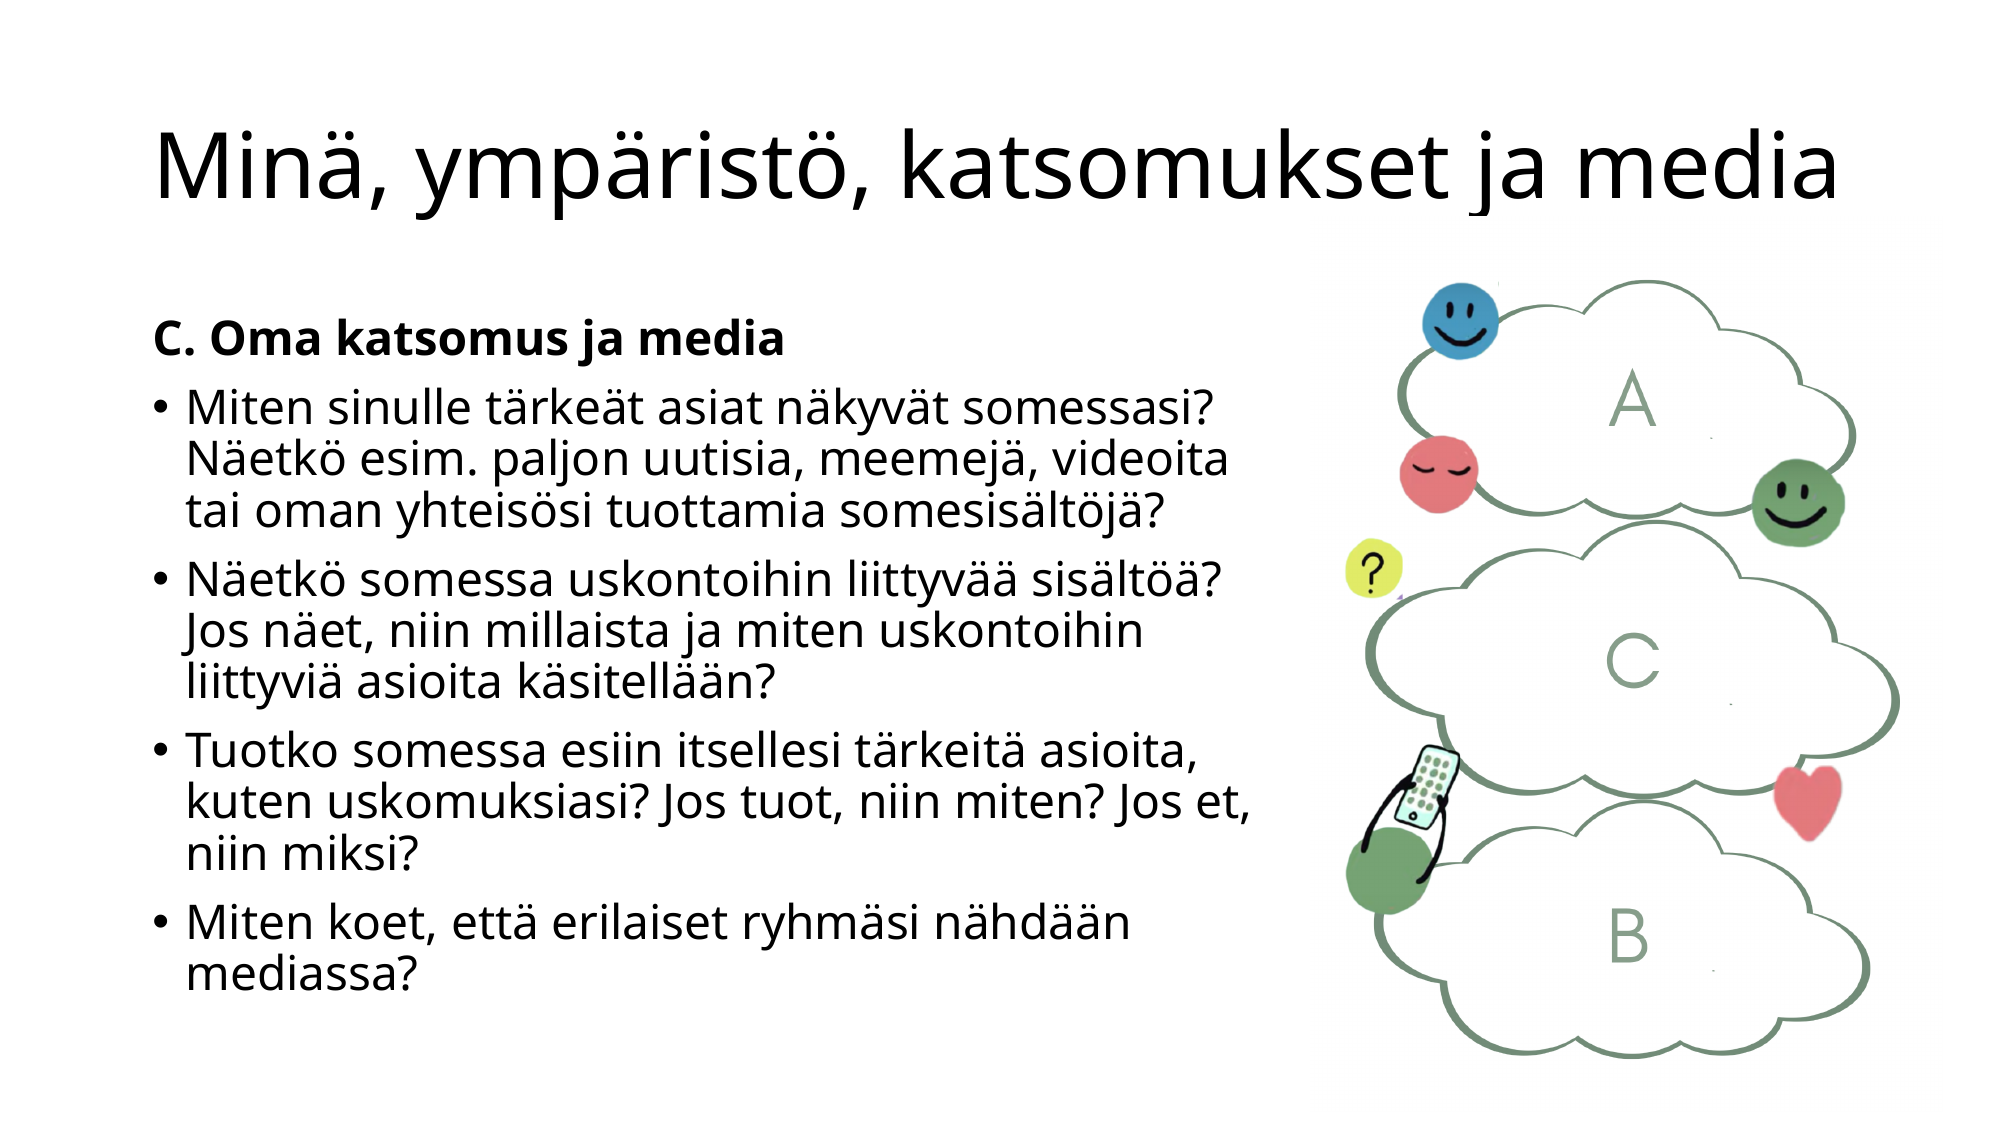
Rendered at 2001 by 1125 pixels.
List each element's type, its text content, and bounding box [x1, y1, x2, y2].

picture [1310, 216, 1943, 1112]
title Minä, ympäristö, katsomukset ja media [137, 59, 1896, 278]
list C. Oma katsomus ja media Miten sinulle tärkeät asiat näkyvät somessasi? Näetkö esim. paljon uutisia, meemejä, videoita tai oman yhteisösi tuottamia somesisältöjä? Näetkö somessa uskontoihin liittyvää sisältöä? Jos näet, niin millaista ja miten uskontoihin liittyviä asioita käsitellään? Tuotko somessa esiin itsellesi tärkeitä asioita, kuten uskomuksiasi? Jos tuot, niin miten? Jos et, niin miksi? Miten koet, että erilaiset ryhmäsi nähdään mediassa? [137, 307, 1274, 1021]
